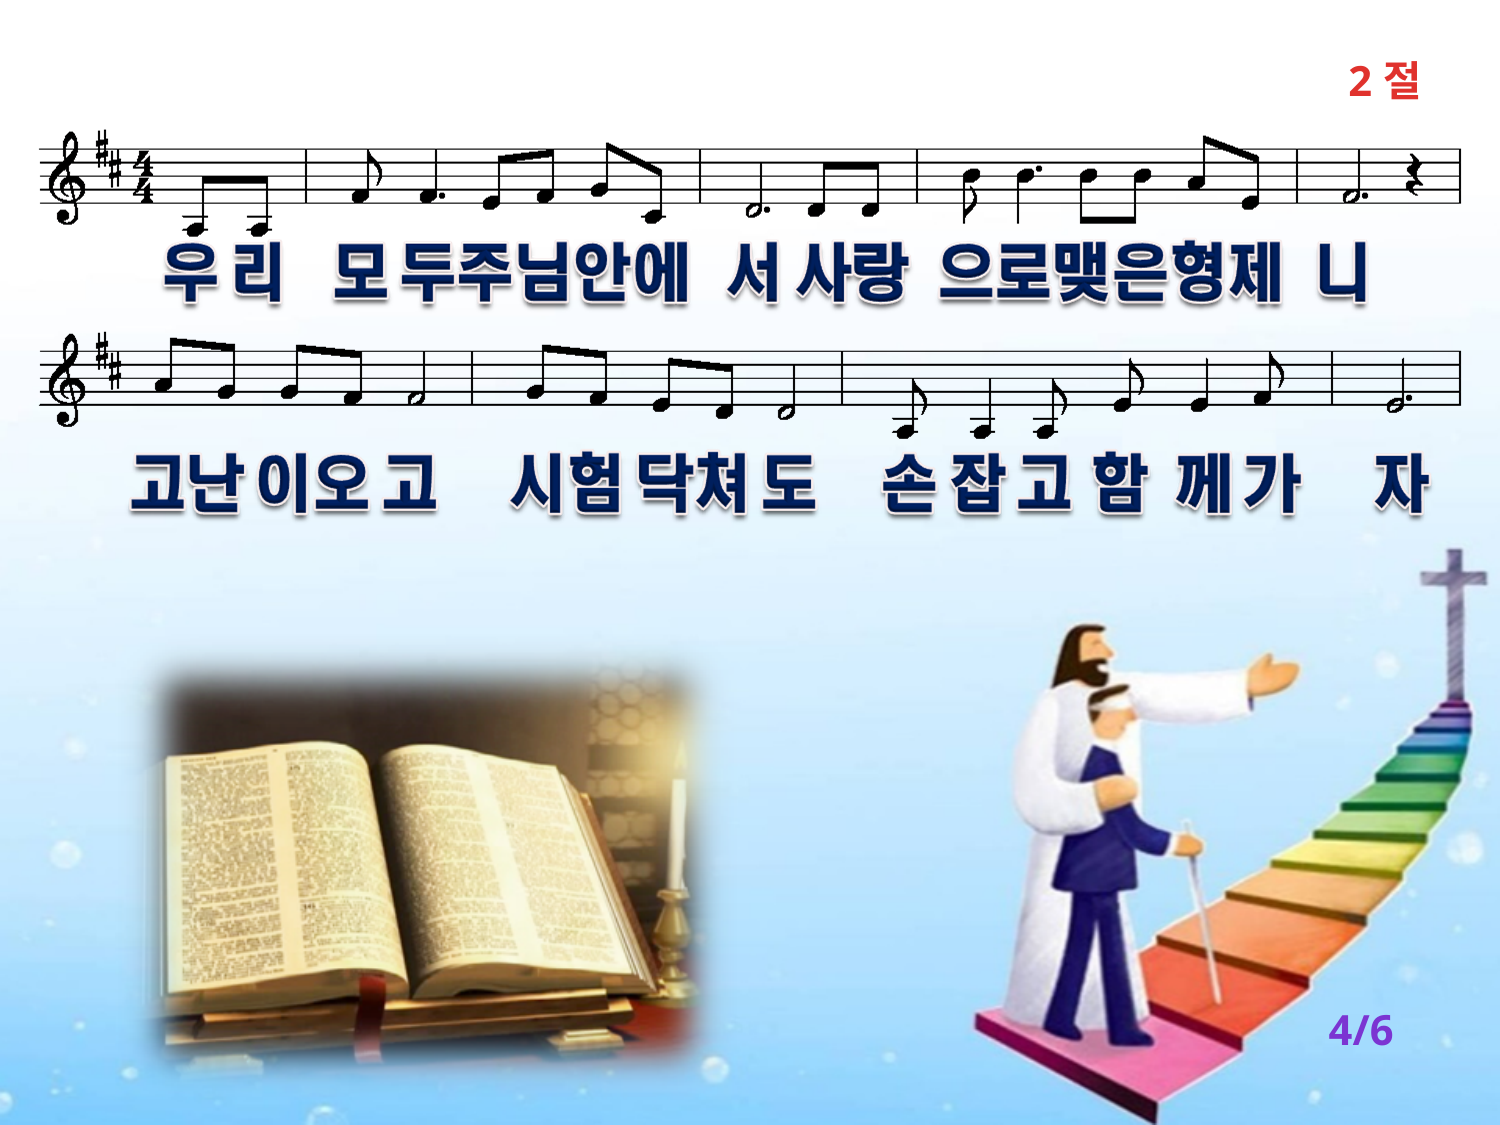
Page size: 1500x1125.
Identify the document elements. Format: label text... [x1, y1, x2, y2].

text_box 4/6 [1313, 996, 1409, 1061]
text_box 2절 [1333, 46, 1437, 90]
picture [0, 0, 1500, 1125]
